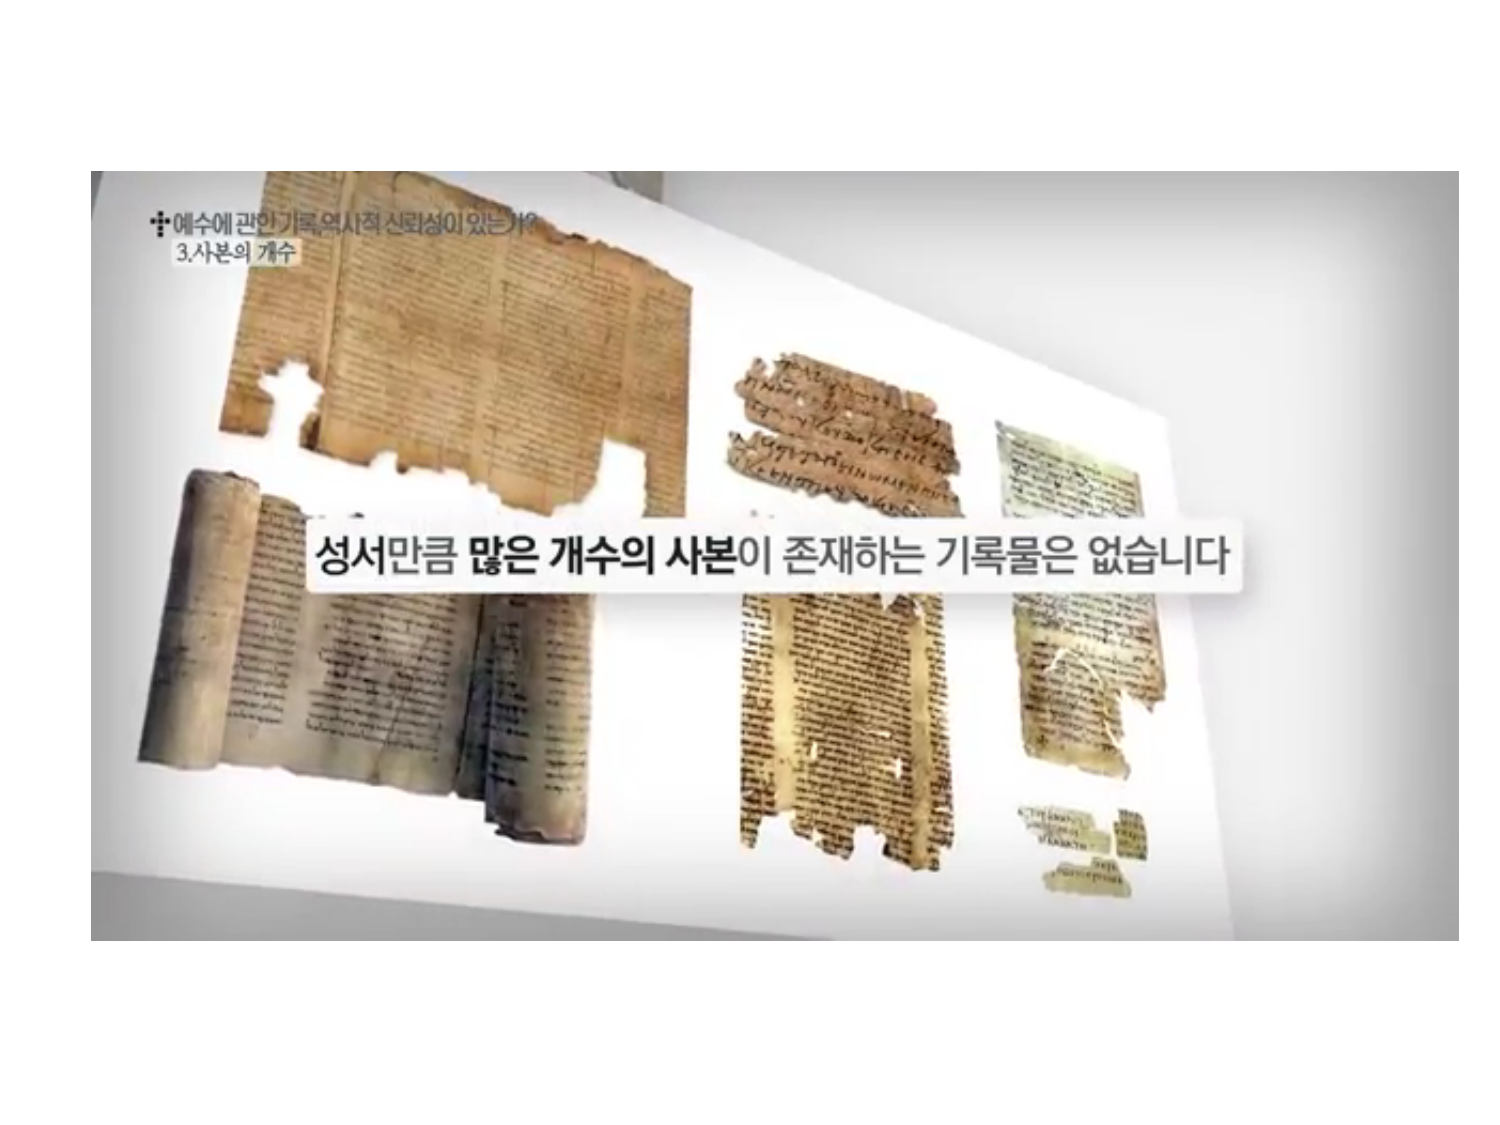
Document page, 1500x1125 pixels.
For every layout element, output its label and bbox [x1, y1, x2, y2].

picture [90, 170, 1459, 941]
